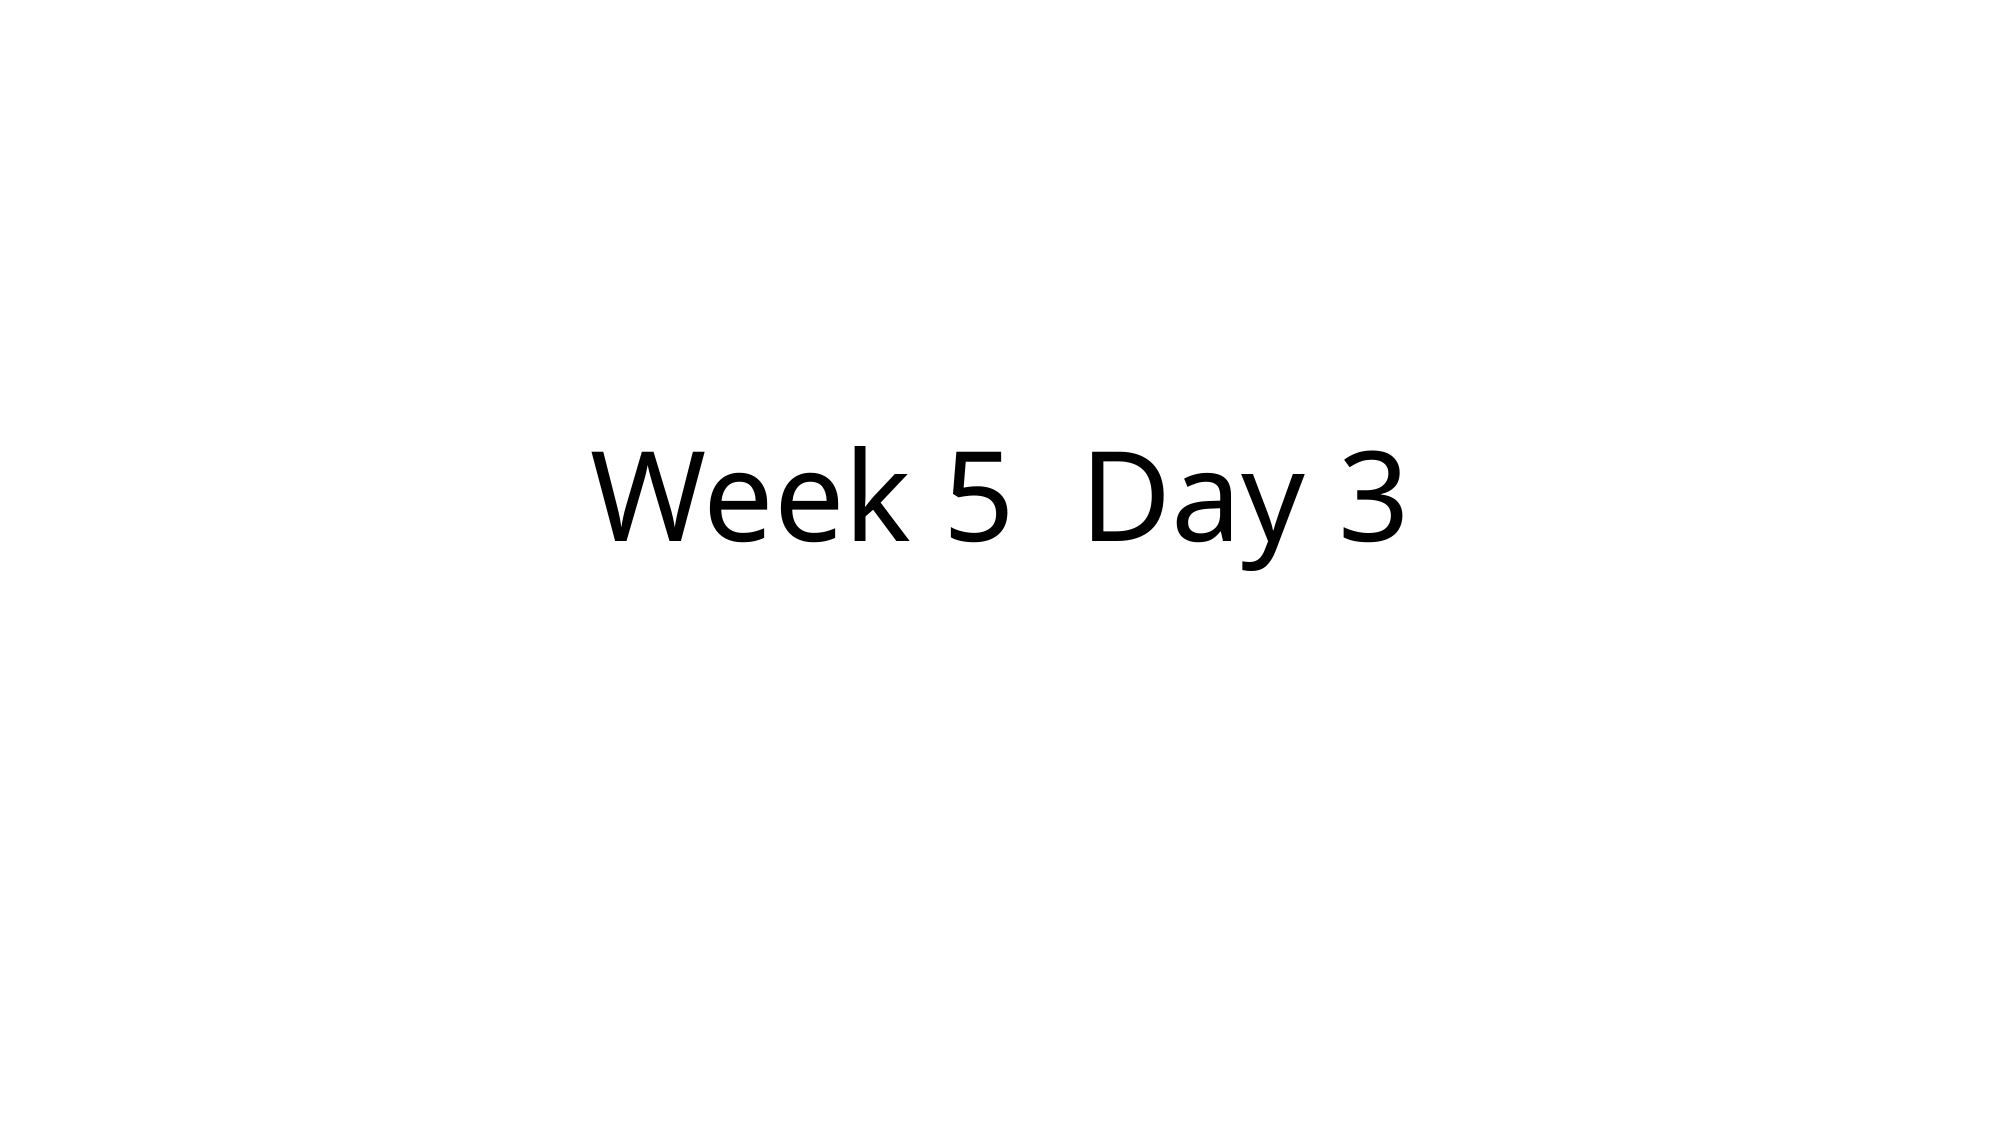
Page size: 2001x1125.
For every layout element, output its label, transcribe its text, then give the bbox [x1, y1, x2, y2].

title Week 5 Day 3 [249, 184, 1750, 576]
